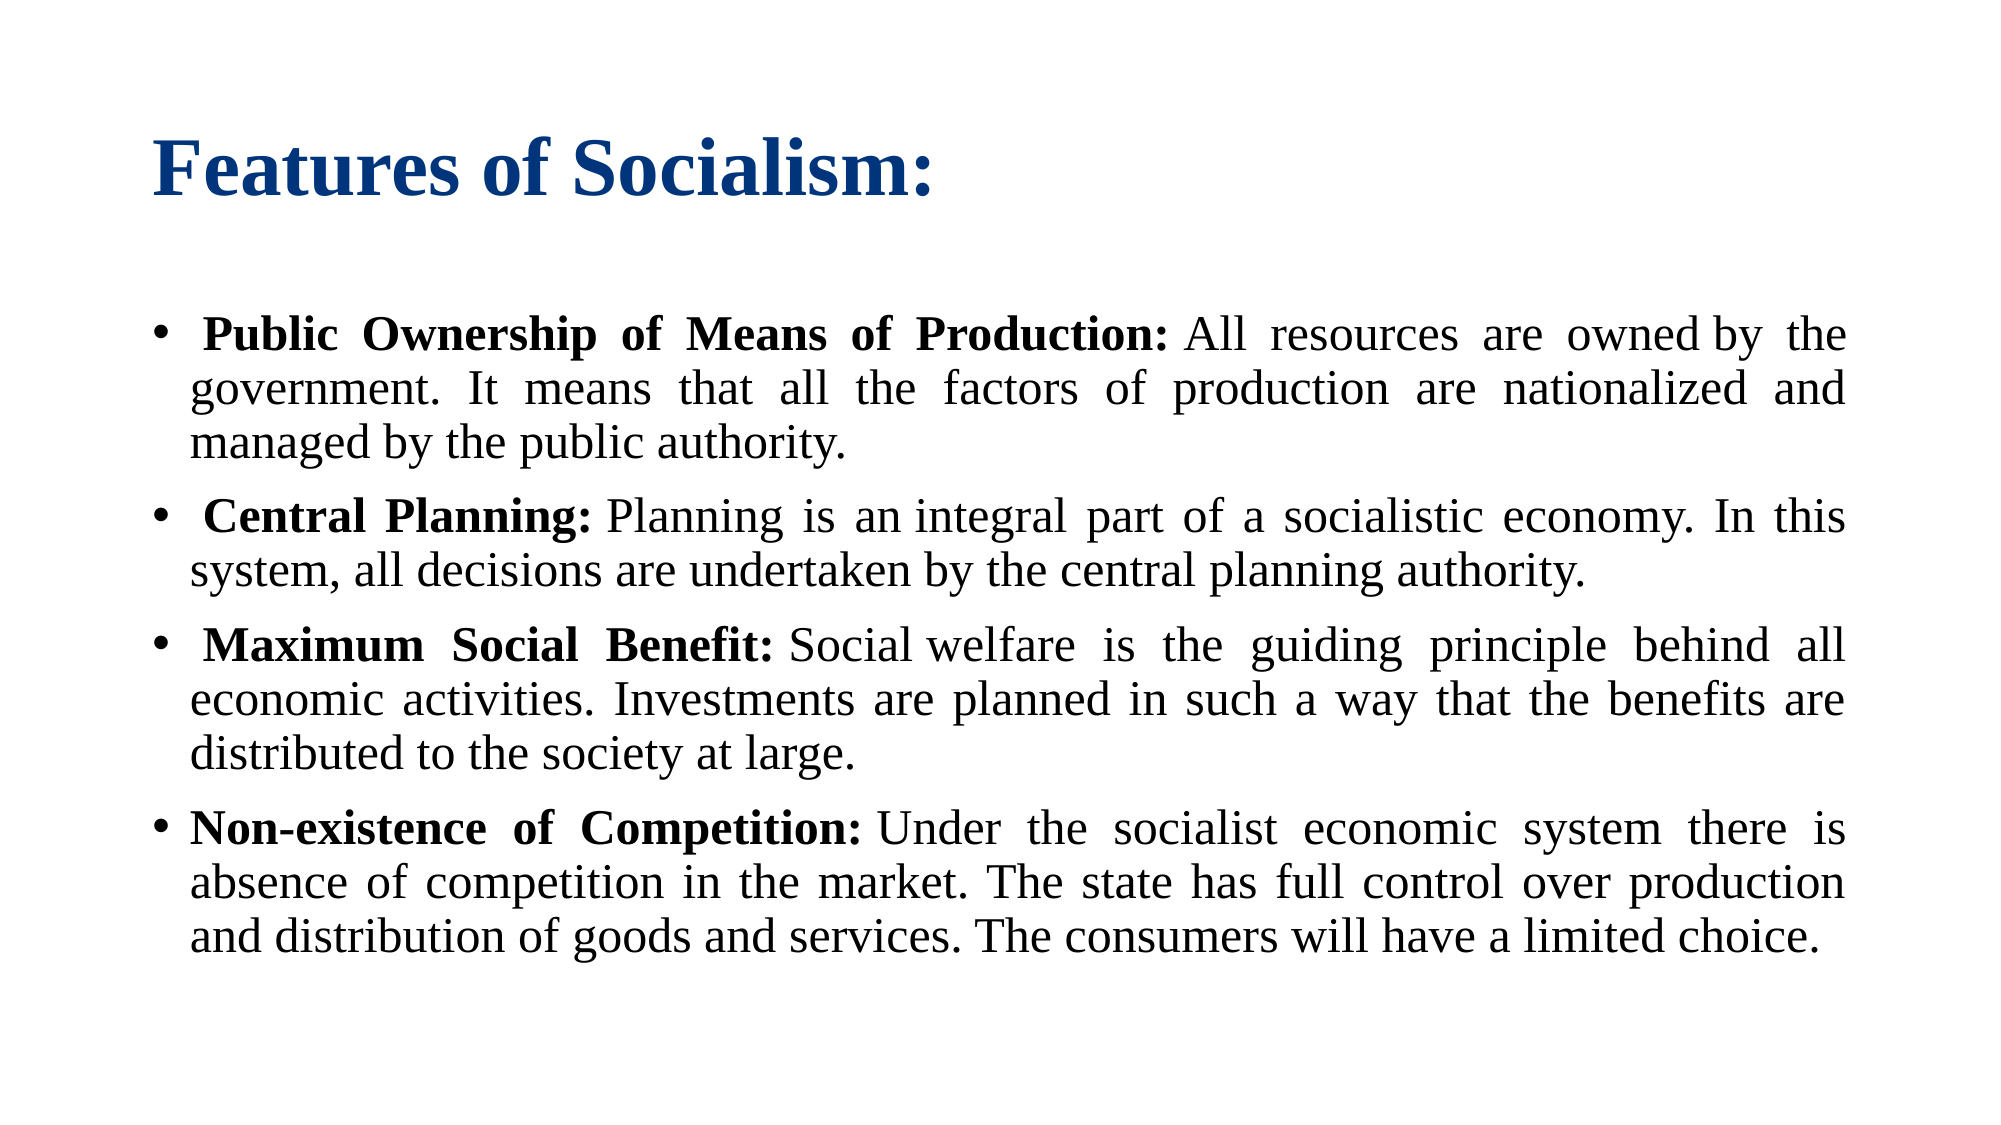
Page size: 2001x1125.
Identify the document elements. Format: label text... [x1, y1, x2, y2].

list Public Ownership of Means of Production: All resources are owned by the government. It means that all the factors of production are nationalized and managed by the public authority. Central Planning: Planning is an integral part of a socialistic economy. In this system, all decisions are undertaken by the central planning authority. Maximum Social Benefit: Social welfare is the guiding principle behind all economic activities. Investments are planned in such a way that the benefits are distributed to the society at large. Non-existence of Competition: Under the socialist economic system there is absence of competition in the market. The state has full control over production and distribution of goods and services. The consumers will have a limited choice. [137, 299, 1863, 1014]
title Features of Socialism: [137, 59, 1863, 278]
